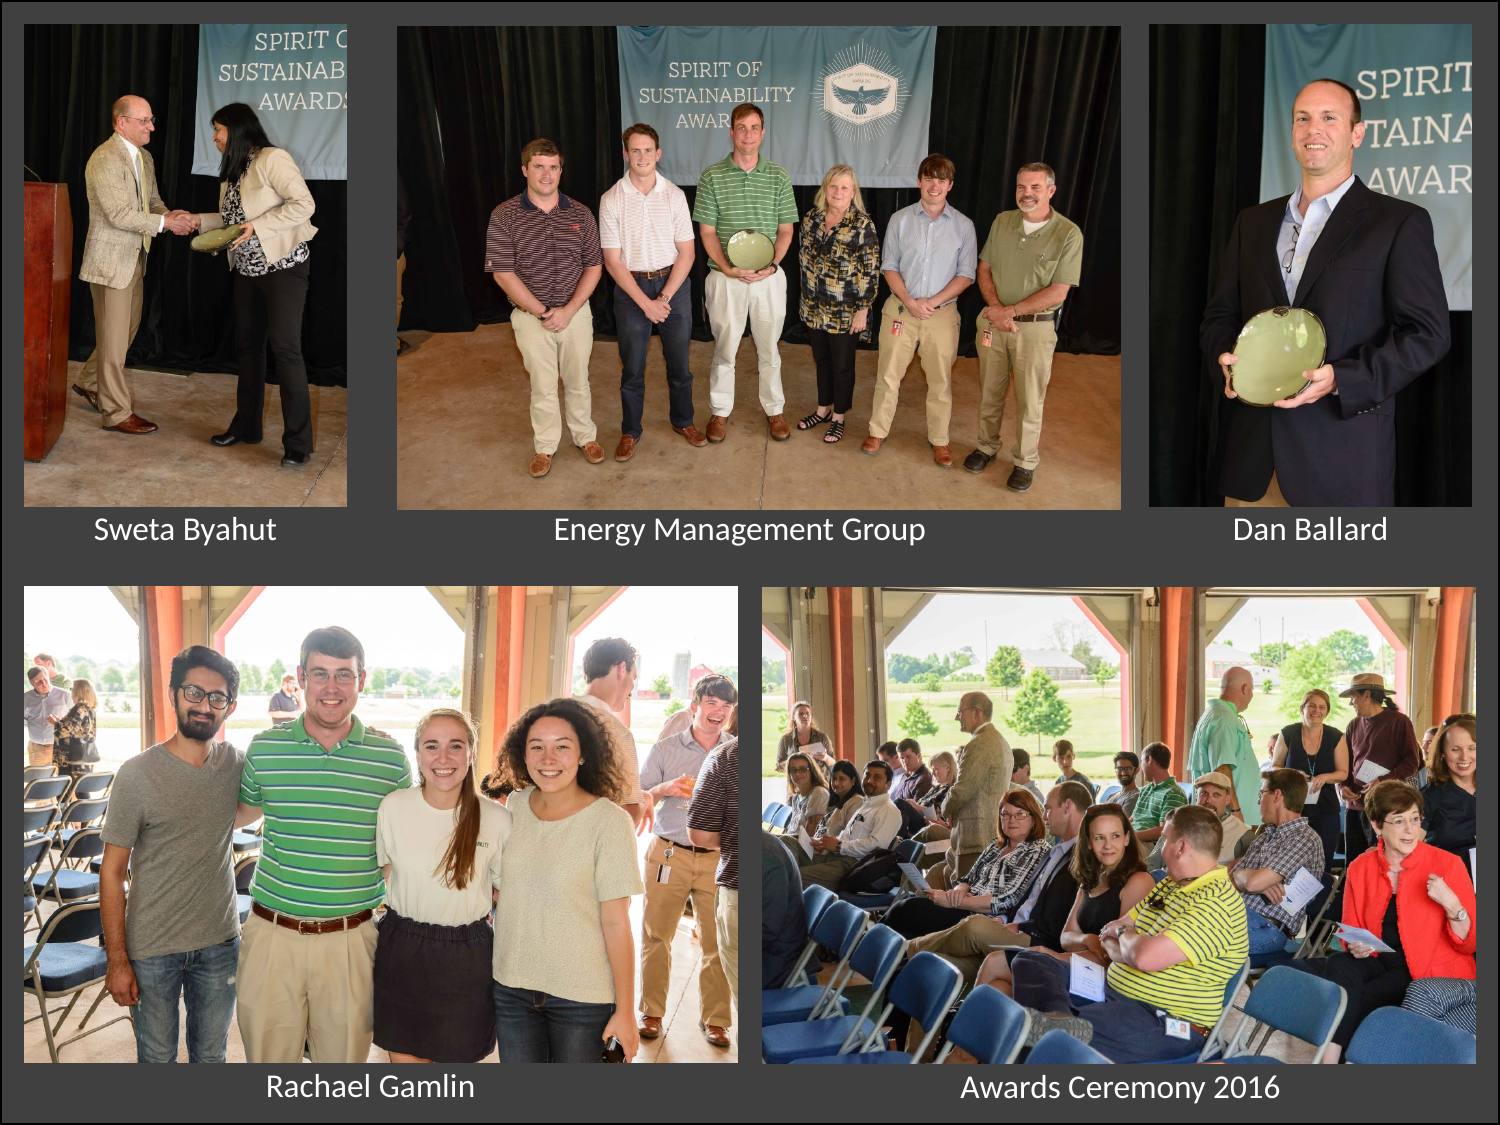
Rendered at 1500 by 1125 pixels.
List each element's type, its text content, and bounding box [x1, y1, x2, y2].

picture [24, 24, 347, 508]
picture [762, 587, 1476, 1064]
text_box Energy Management Group [538, 519, 942, 555]
text_box Rachael Gamlin [250, 1071, 491, 1112]
text_box Sweta Byahut [79, 516, 293, 555]
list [396, 25, 1121, 510]
picture [24, 586, 738, 1063]
text_box Awards Ceremony 2016 [945, 1073, 1296, 1113]
picture [1149, 24, 1473, 508]
text_box [0, 0, 1500, 1125]
text_box Dan Ballard [1218, 516, 1404, 555]
